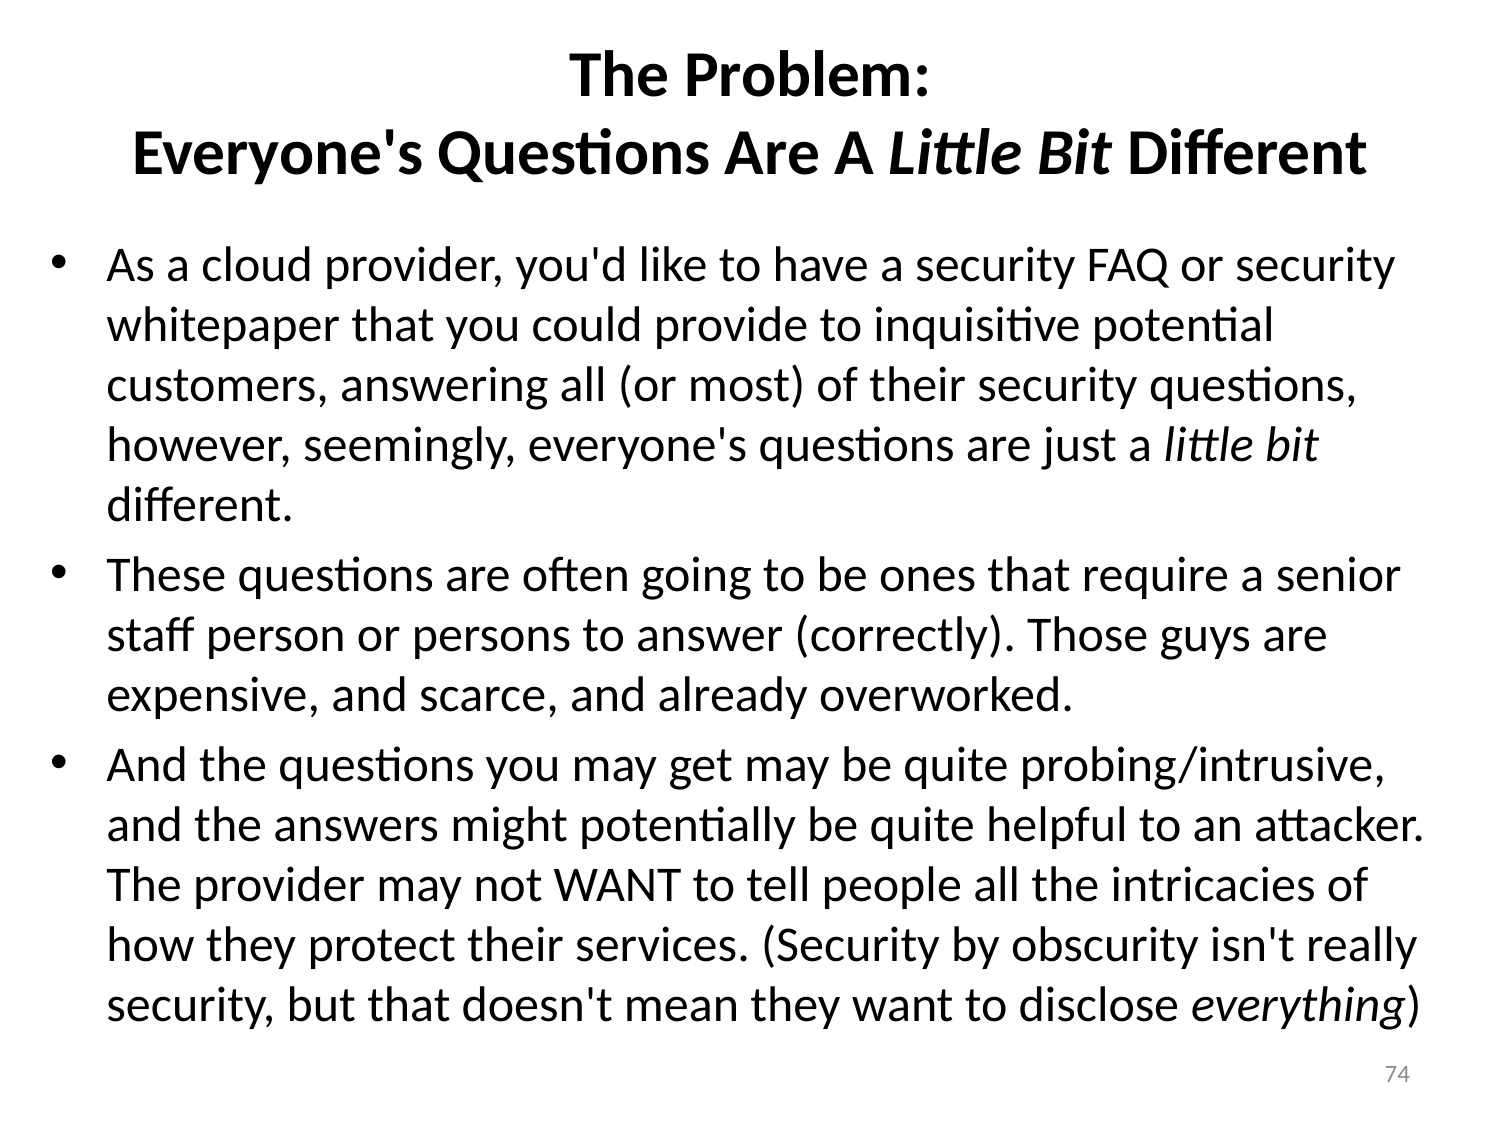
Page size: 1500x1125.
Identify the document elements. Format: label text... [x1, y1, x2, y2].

slide_number 74 [1074, 1042, 1425, 1103]
list As a cloud provider, you'd like to have a security FAQ or security whitepaper that you could provide to inquisitive potential customers, answering all (or most) of their security questions, however, seemingly, everyone's questions are just a little bit different. These questions are often going to be ones that require a senior staff person or persons to answer (correctly). Those guys are expensive, and scarce, and already overworked. And the questions you may get may be quite probing/intrusive, and the answers might potentially be quite helpful to an attacker. The provider may not WANT to tell people all the intricacies of how they protect their services. (Security by obscurity isn't really security, but that doesn't mean they want to disclose everything) [35, 224, 1479, 1074]
title The Problem: Everyone's Questions Are A Little Bit Different [75, 23, 1425, 196]
